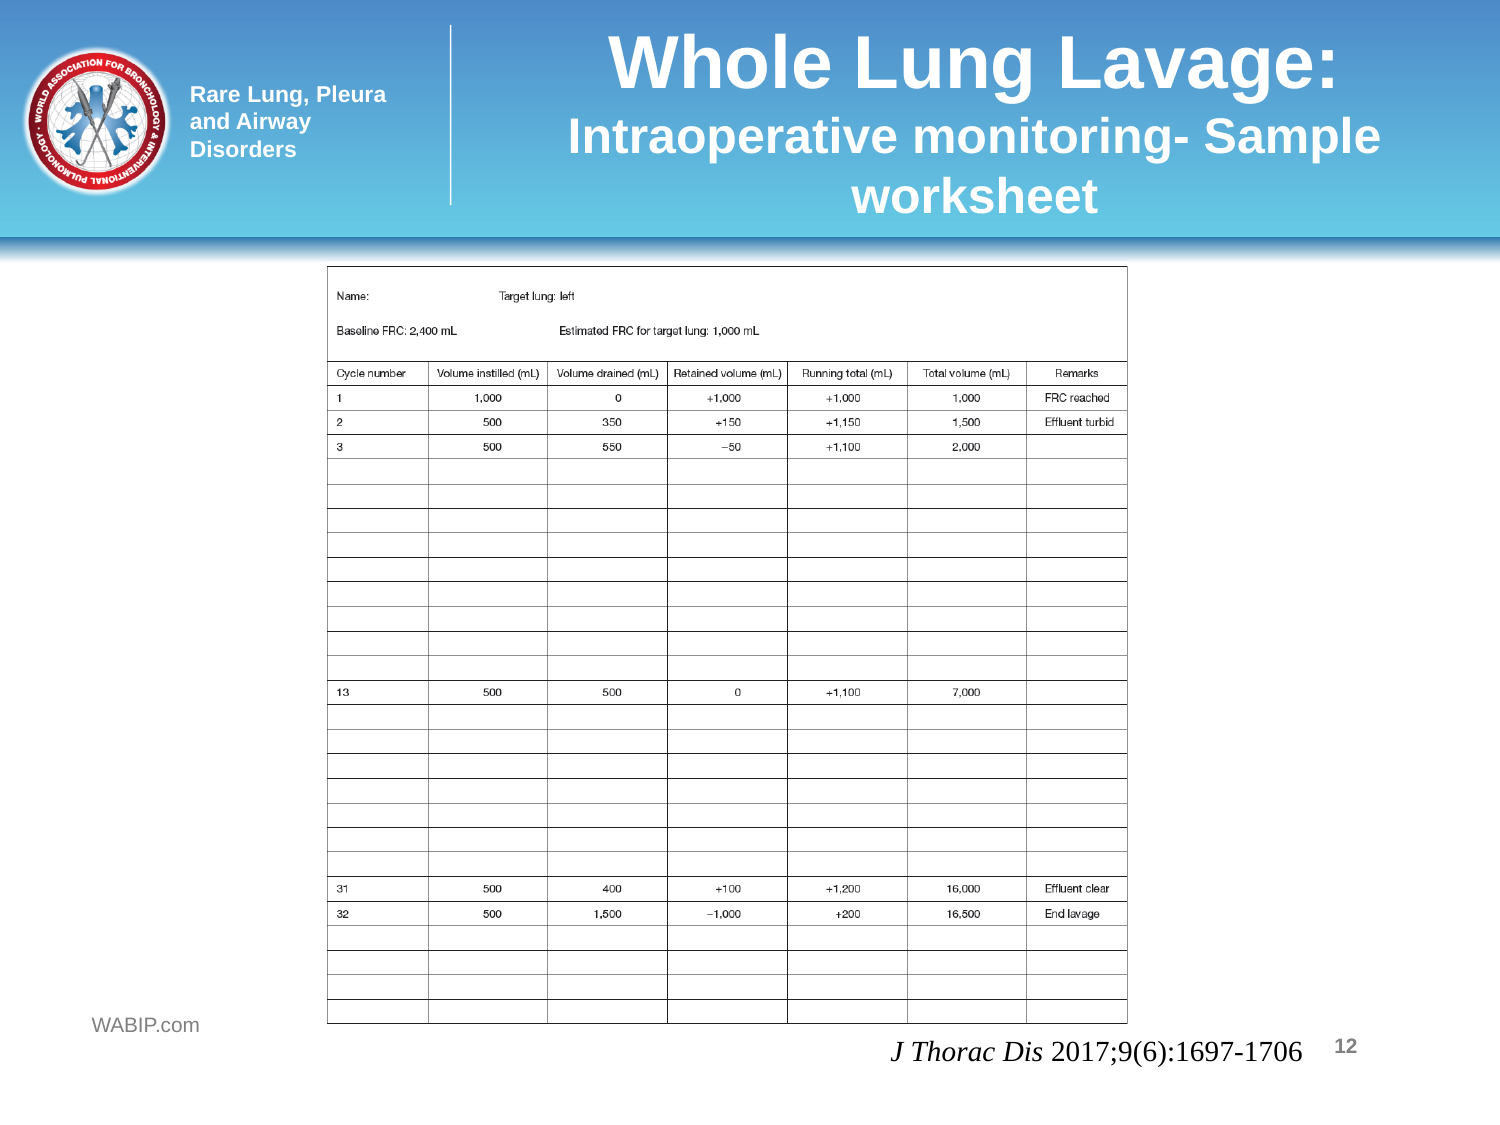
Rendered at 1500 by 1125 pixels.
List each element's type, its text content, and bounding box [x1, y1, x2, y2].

text_box J Thorac Dis 2017;9(6):1697-1706 [875, 1024, 1326, 1075]
picture [0, 24, 193, 218]
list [324, 262, 1131, 1026]
title Whole Lung Lavage: Intraoperative monitoring- Sample worksheet [450, 0, 1500, 238]
